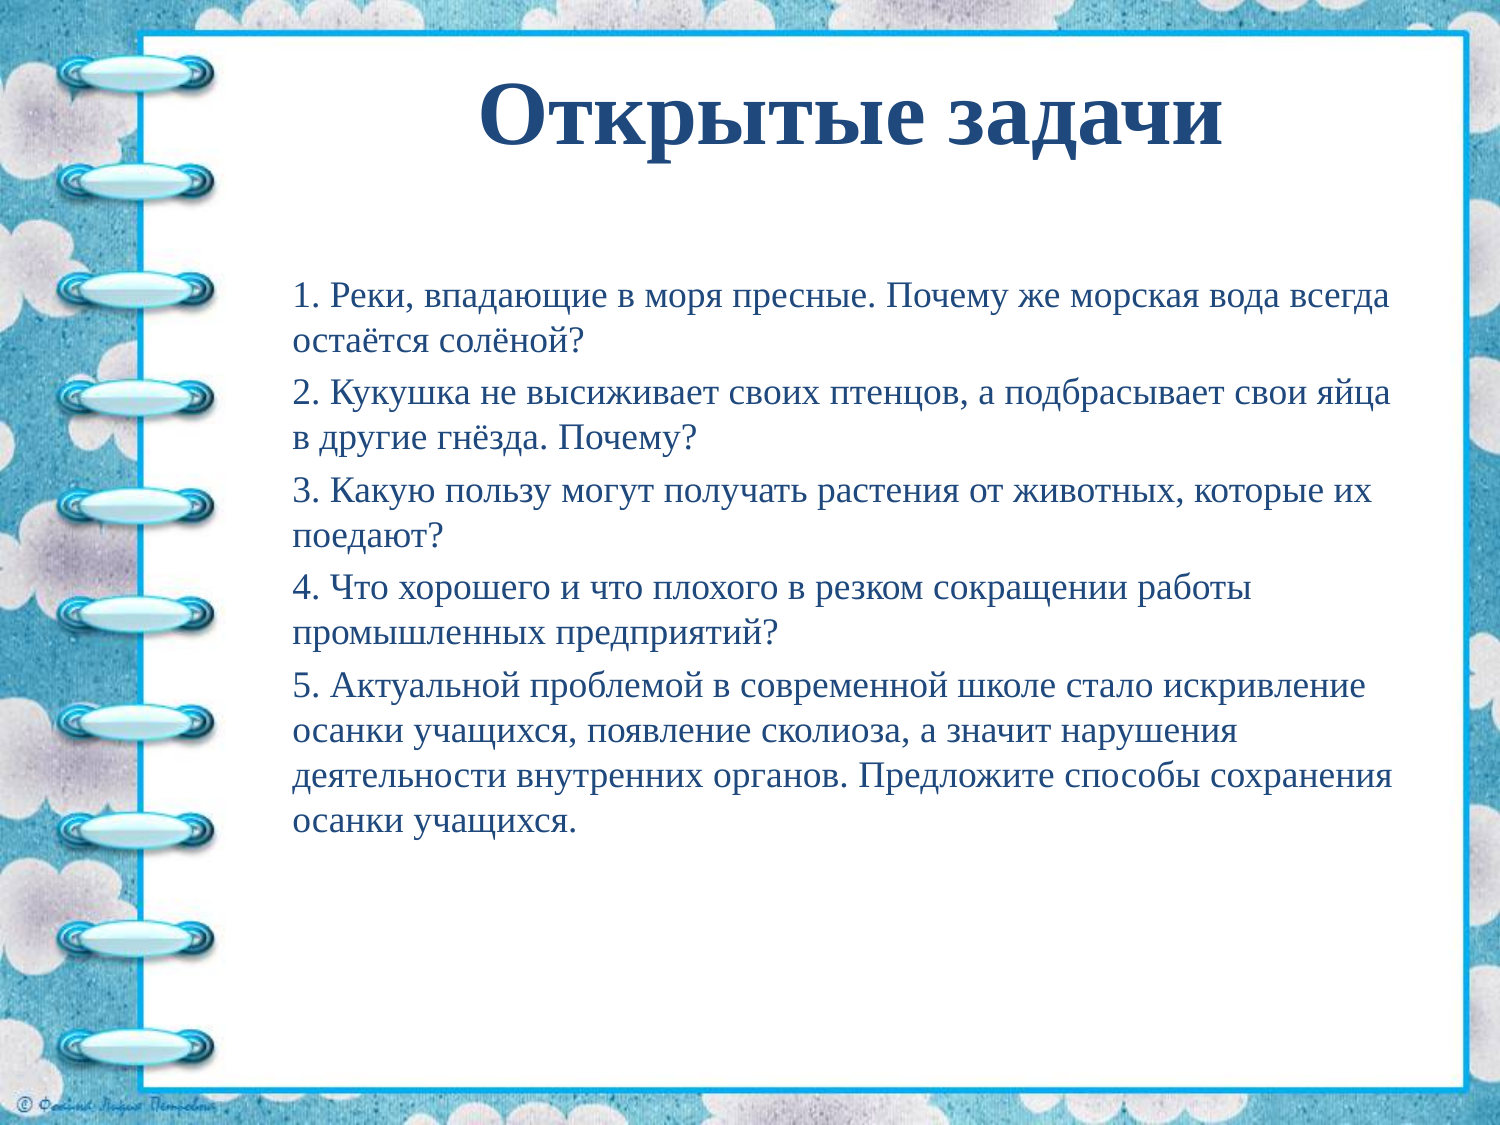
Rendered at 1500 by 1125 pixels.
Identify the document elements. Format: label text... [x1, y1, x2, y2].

list 1. Реки, впадающие в моря пресные. Почему же морская вода всегда остаётся солёной? 2. Кукушка не высиживает своих птенцов, а подбрасывает свои яйца в другие гнёзда. Почему? 3. Какую пользу могут получать растения от животных, которые их поедают? 4. Что хорошего и что плохого в резком сокращении работы промышленных предприятий? 5. Актуальной проблемой в современной школе стало искривление осанки учащихся, появление сколиоза, а значит нарушения деятельности внутренних органов. Предложите способы сохранения осанки учащихся. [277, 262, 1425, 1005]
picture [0, 0, 1500, 1125]
title Открытые задачи [277, 45, 1425, 233]
